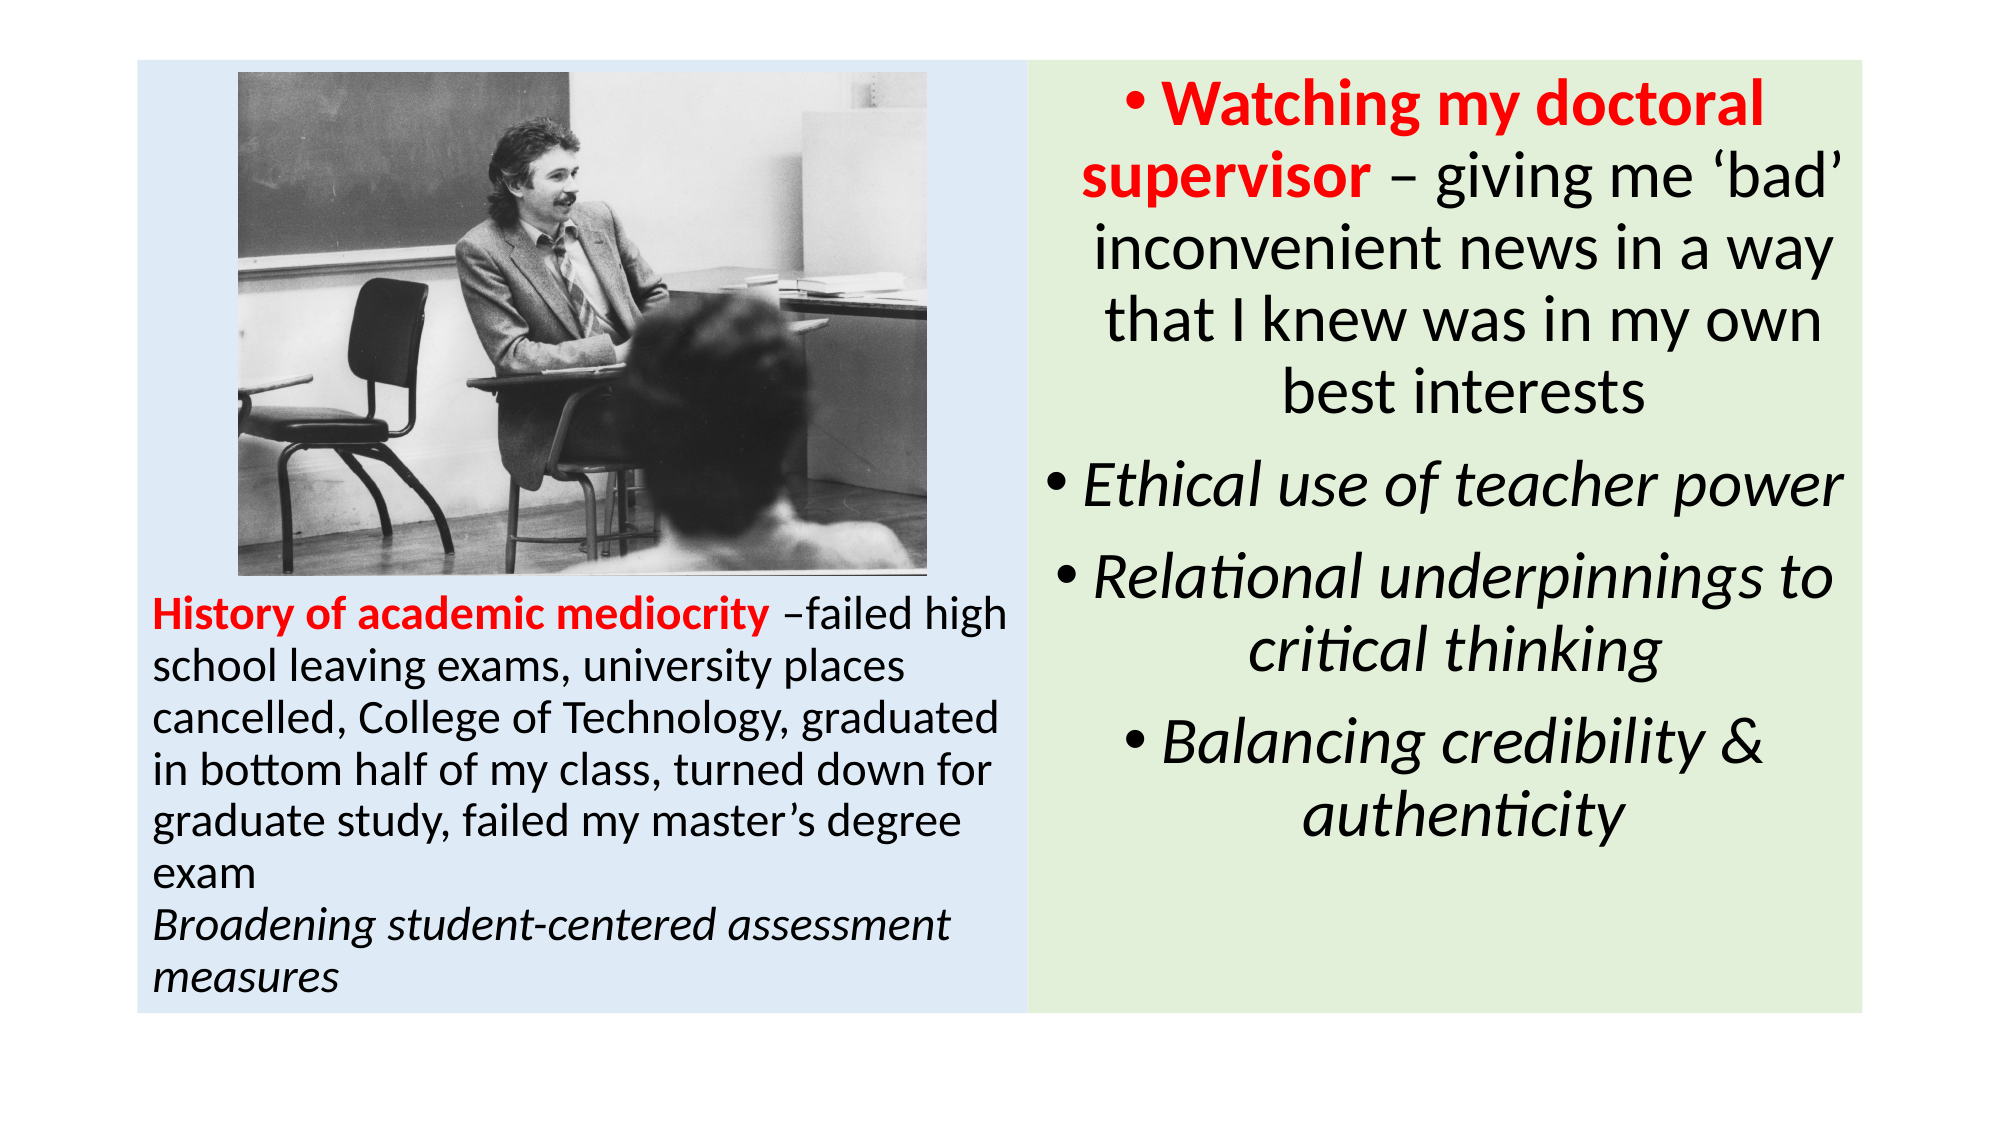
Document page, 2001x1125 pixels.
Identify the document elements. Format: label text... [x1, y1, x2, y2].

picture [238, 72, 927, 576]
title History of academic mediocrity –failed high school leaving exams, university places cancelled, College of Technology, graduated in bottom half of my class, turned down for graduate study, failed my master’s degree exam Broadening student-centered assessment measures [137, 59, 1027, 1014]
list Watching my doctoral supervisor – giving me ‘bad’ inconvenient news in a way that I knew was in my own best interests Ethical use of teacher power Relational underpinnings to critical thinking Balancing credibility & authenticity [1027, 59, 1863, 1014]
